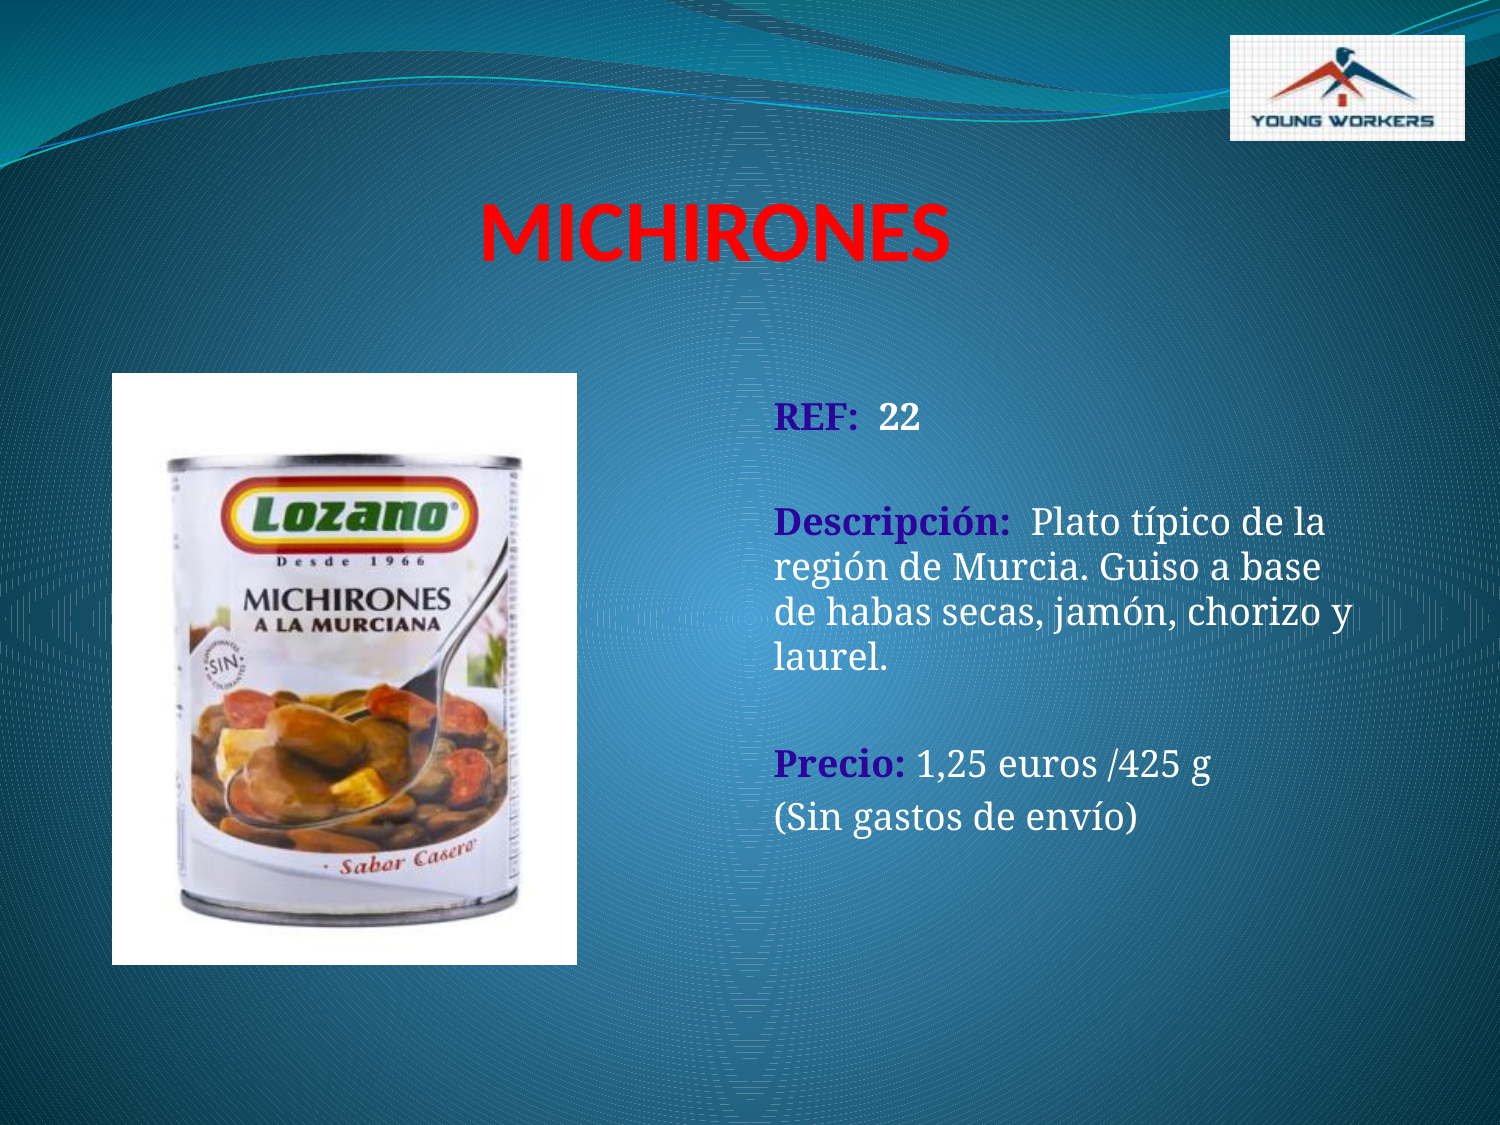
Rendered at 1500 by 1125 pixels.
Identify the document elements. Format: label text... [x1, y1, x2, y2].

picture [1230, 34, 1465, 141]
title MICHIRONES [468, 164, 966, 279]
picture [111, 373, 578, 965]
subtitle REF: 22 Descripción: Plato típico de la región de Murcia. Guiso a base de habas secas, jamón, chorizo y laurel. Precio: 1,25 euros /425 g (Sin gastos de envío) [773, 385, 1377, 960]
